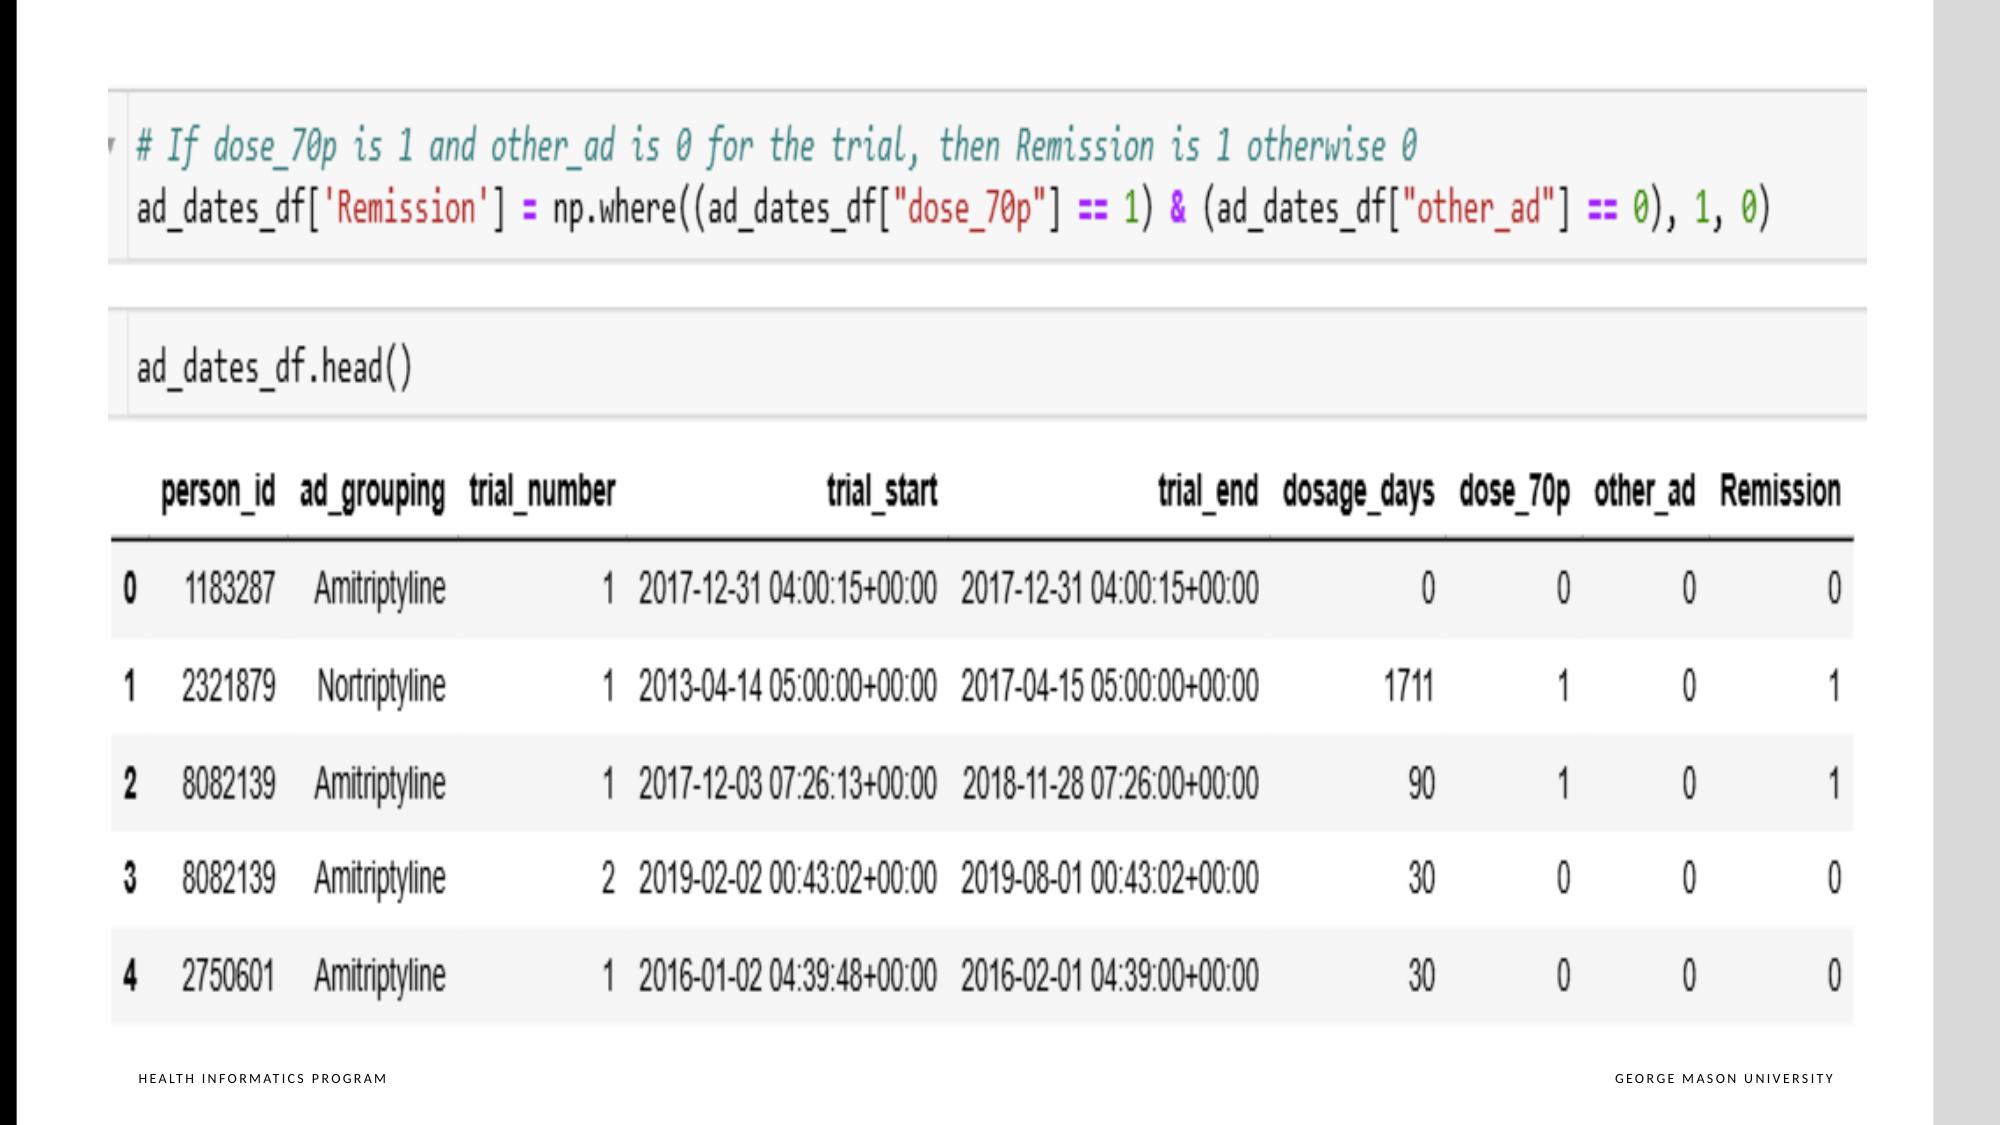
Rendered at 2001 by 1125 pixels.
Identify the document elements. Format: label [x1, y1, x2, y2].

picture [108, 77, 1867, 1032]
